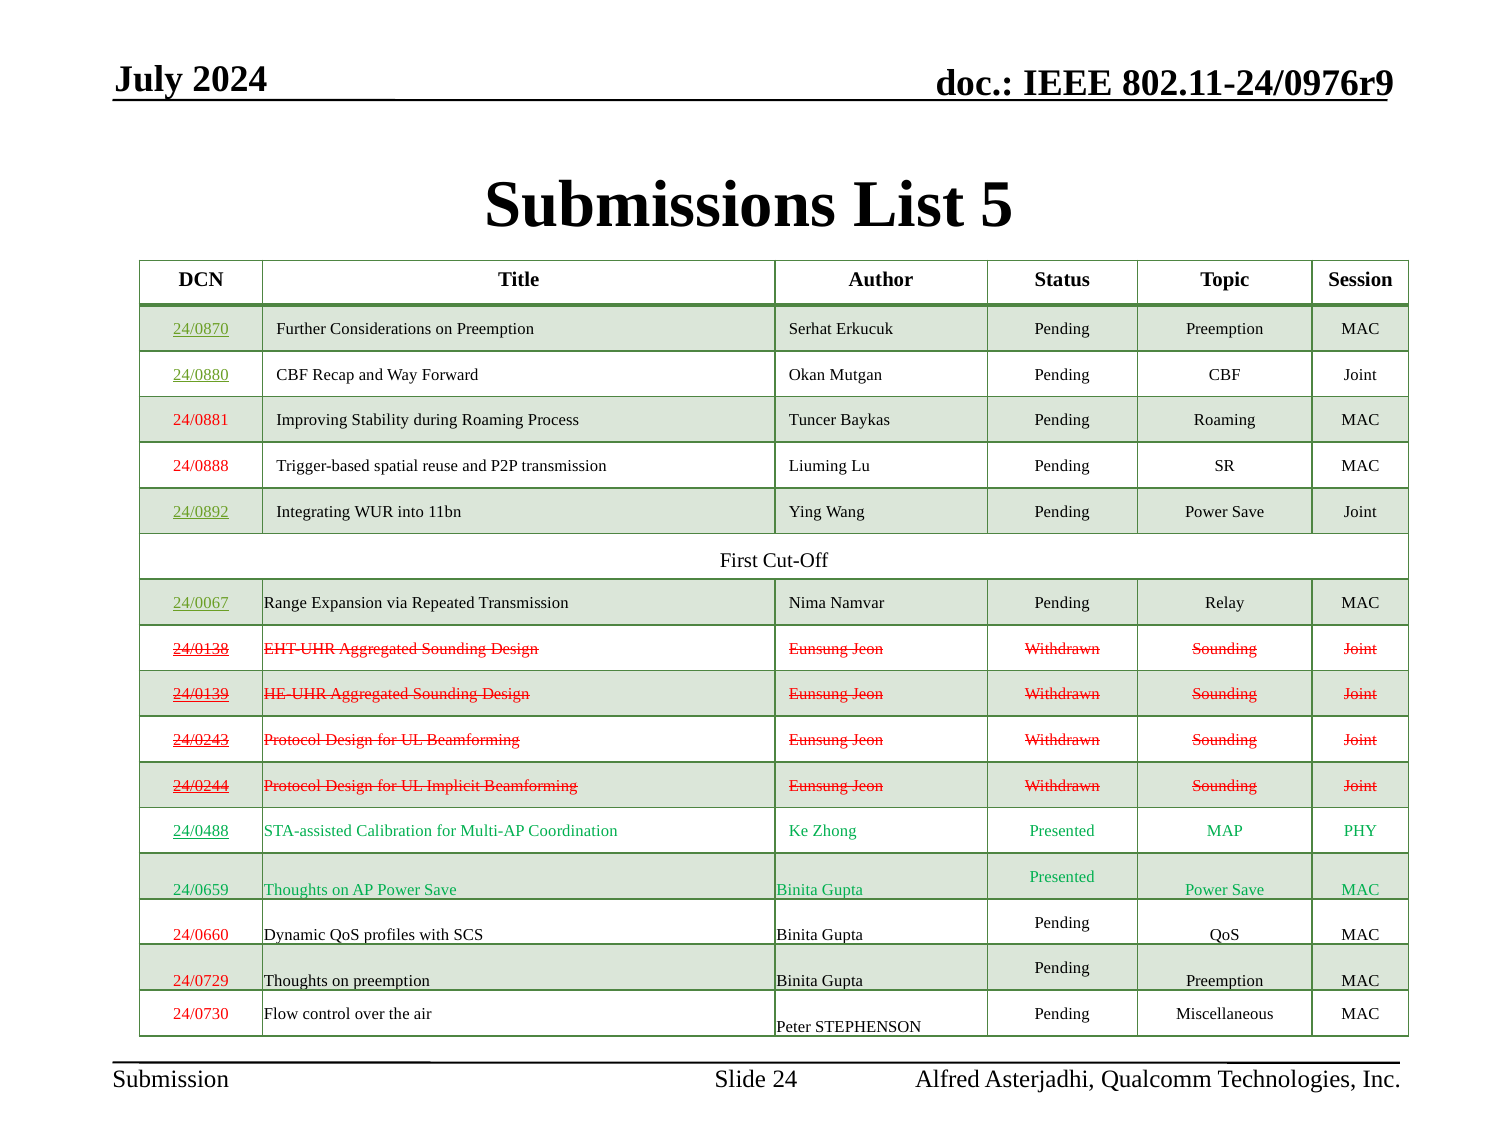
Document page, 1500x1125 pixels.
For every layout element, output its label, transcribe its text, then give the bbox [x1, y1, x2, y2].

table_cell Pending [988, 397, 1137, 441]
table_cell 24/0660 [140, 900, 262, 943]
table_cell Joint [1313, 717, 1408, 761]
table_header DCN [140, 261, 262, 303]
table_cell Preemption [1138, 307, 1311, 350]
table_cell Joint [1313, 671, 1408, 715]
table_cell MAP [1138, 808, 1311, 852]
table_cell Further Considerations on Preemption [263, 307, 774, 350]
table_cell 24/0880 [140, 352, 262, 396]
table_cell MAC [1313, 945, 1408, 989]
table_cell HE-UHR Aggregated Sounding Design [263, 671, 774, 715]
table_cell Power Save [1138, 489, 1311, 533]
table_cell Sounding [1138, 626, 1311, 670]
slide_number Slide 24 [712, 1061, 800, 1123]
table_cell MAC [1313, 854, 1408, 898]
table_cell 24/0138 [140, 626, 262, 670]
table_header Session [1313, 261, 1408, 303]
table_cell First Cut-Off [140, 534, 1408, 578]
table_cell Eunsung Jeon [776, 717, 987, 761]
table_cell Okan Mutgan [776, 352, 987, 396]
table_cell Presented [988, 854, 1137, 898]
table_cell Flow control over the air [263, 991, 774, 1035]
table_cell Thoughts on AP Power Save [263, 854, 774, 898]
table_cell QoS [1138, 900, 1311, 943]
table_cell Withdrawn [988, 626, 1137, 670]
table_cell Pending [988, 489, 1137, 533]
table_cell Improving Stability during Roaming Process [263, 397, 774, 441]
table_cell Ying Wang [776, 489, 987, 533]
table_cell Trigger-based spatial reuse and P2P transmission [263, 443, 774, 487]
table_cell 24/0881 [140, 397, 262, 441]
table_cell Ke Zhong [776, 808, 987, 852]
table_cell Eunsung Jeon [776, 763, 987, 807]
table_cell 24/0888 [140, 443, 262, 487]
table_cell Sounding [1138, 763, 1311, 807]
table_cell 24/0659 [140, 854, 262, 898]
table_cell 24/0870 [140, 307, 262, 350]
table_cell Pending [988, 307, 1137, 350]
table_cell Thoughts on preemption [263, 945, 774, 989]
table_cell Withdrawn [988, 763, 1137, 807]
table_cell Withdrawn [988, 671, 1137, 715]
table_header Topic [1138, 261, 1311, 303]
table_cell 24/0892 [140, 489, 262, 533]
table_cell Relay [1138, 580, 1311, 624]
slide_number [114, 54, 423, 100]
table_cell Protocol Design for UL Beamforming [263, 717, 774, 761]
table_cell EHT-UHR Aggregated Sounding Design [263, 626, 774, 670]
table_cell Joint [1313, 626, 1408, 670]
table_cell 24/0139 [140, 671, 262, 715]
table_cell Dynamic QoS profiles with SCS [263, 900, 774, 943]
table_cell 24/0244 [140, 763, 262, 807]
table_cell 24/0488 [140, 808, 262, 852]
table_cell Joint [1313, 489, 1408, 533]
table_cell Binita Gupta [776, 854, 987, 898]
table_cell 24/0067 [140, 580, 262, 624]
table_cell Pending [988, 352, 1137, 396]
table_cell Pending [988, 945, 1137, 989]
table_cell Binita Gupta [776, 900, 987, 943]
table_cell STA-assisted Calibration for Multi-AP Coordination [263, 808, 774, 852]
table_cell PHY [1313, 808, 1408, 852]
table_cell CBF [1138, 352, 1311, 396]
table_cell MAC [1313, 307, 1408, 350]
table_cell Eunsung Jeon [776, 671, 987, 715]
table_cell Roaming [1138, 397, 1311, 441]
table_cell MAC [1313, 397, 1408, 441]
table_cell MAC [1313, 991, 1408, 1035]
table_cell Sounding [1138, 717, 1311, 761]
table_header Status [988, 261, 1137, 303]
table_header Title [263, 261, 774, 303]
table_cell Joint [1313, 763, 1408, 807]
table_cell Power Save [1138, 854, 1311, 898]
table_cell Pending [988, 580, 1137, 624]
table_cell Withdrawn [988, 717, 1137, 761]
table_cell MAC [1313, 580, 1408, 624]
table_cell 24/0243 [140, 717, 262, 761]
table_cell Miscellaneous [1138, 991, 1311, 1035]
table_cell Pending [988, 900, 1137, 943]
table_cell Preemption [1138, 945, 1311, 989]
table_cell Joint [1313, 352, 1408, 396]
table_cell Tuncer Baykas [776, 397, 987, 441]
table_cell 24/0730 [140, 991, 262, 1035]
table_cell Liuming Lu [776, 443, 987, 487]
table_cell Protocol Design for UL Implicit Beamforming [263, 763, 774, 807]
table_cell CBF Recap and Way Forward [263, 352, 774, 396]
table_cell Integrating WUR into 11bn [263, 489, 774, 533]
table_cell MAC [1313, 443, 1408, 487]
title Submissions List 5 [112, 112, 1388, 288]
table_cell Pending [988, 443, 1137, 487]
table_cell Peter STEPHENSON [776, 991, 987, 1035]
table_cell Nima Namvar [776, 580, 987, 624]
table_cell Binita Gupta [776, 945, 987, 989]
table_cell MAC [1313, 900, 1408, 943]
table_cell Range Expansion via Repeated Transmission [263, 580, 774, 624]
table_cell Serhat Erkucuk [776, 307, 987, 350]
table_cell Presented [988, 808, 1137, 852]
table_cell Pending [988, 991, 1137, 1035]
footer Alfred Asterjadhi, Qualcomm Technologies, Inc. [878, 1061, 1402, 1093]
table_cell Sounding [1138, 671, 1311, 715]
table_cell SR [1138, 443, 1311, 487]
table_cell 24/0729 [140, 945, 262, 989]
table_cell Eunsung Jeon [776, 626, 987, 670]
table_header Author [776, 261, 987, 303]
